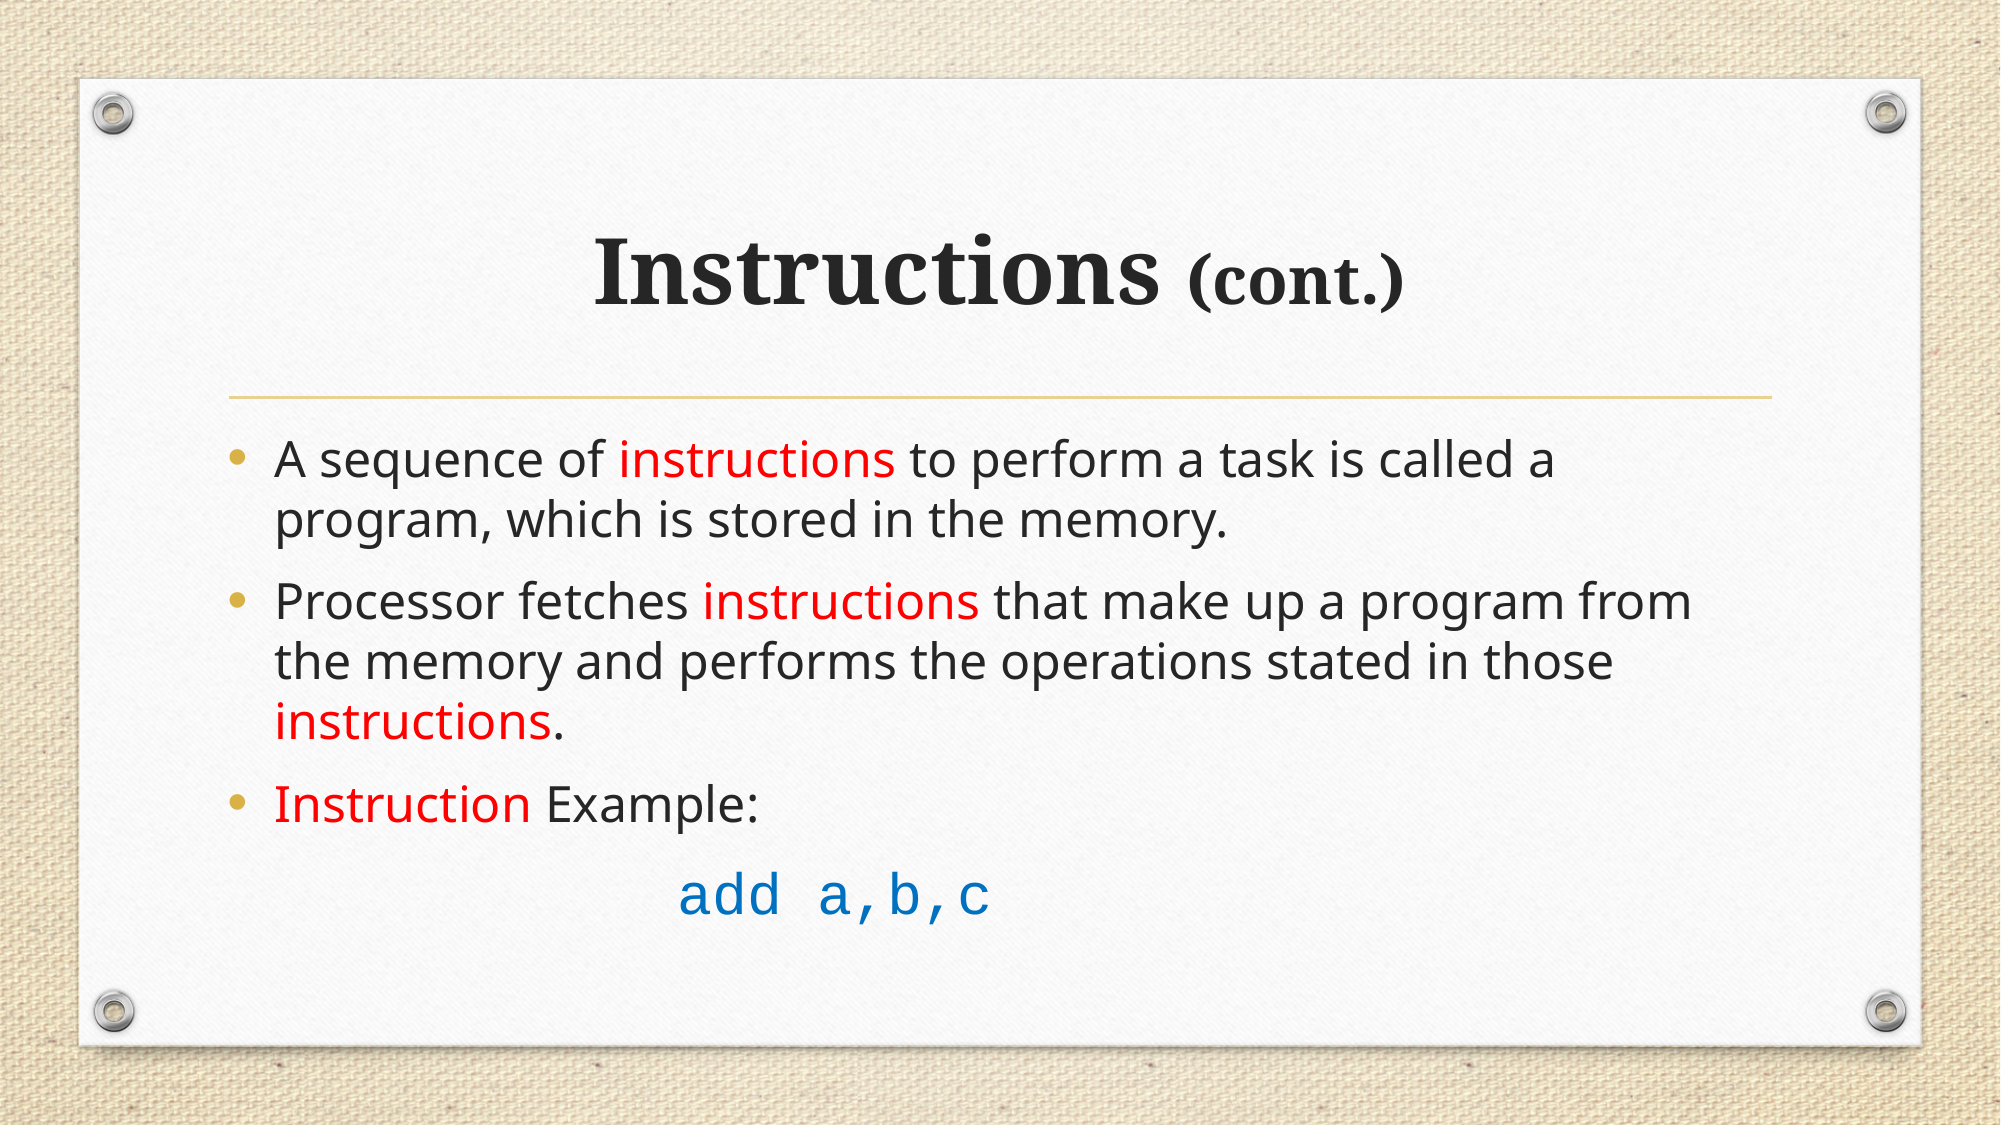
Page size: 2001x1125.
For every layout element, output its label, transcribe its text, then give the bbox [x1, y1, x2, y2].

list A sequence of instructions to perform a task is called a program, which is stored in the memory. Processor fetches instructions that make up a program from the memory and performs the operations stated in those instructions. Instruction Example: add a,b,c [212, 419, 1788, 964]
title Instructions (cont.) [212, 161, 1788, 375]
picture [0, 0, 2001, 1125]
